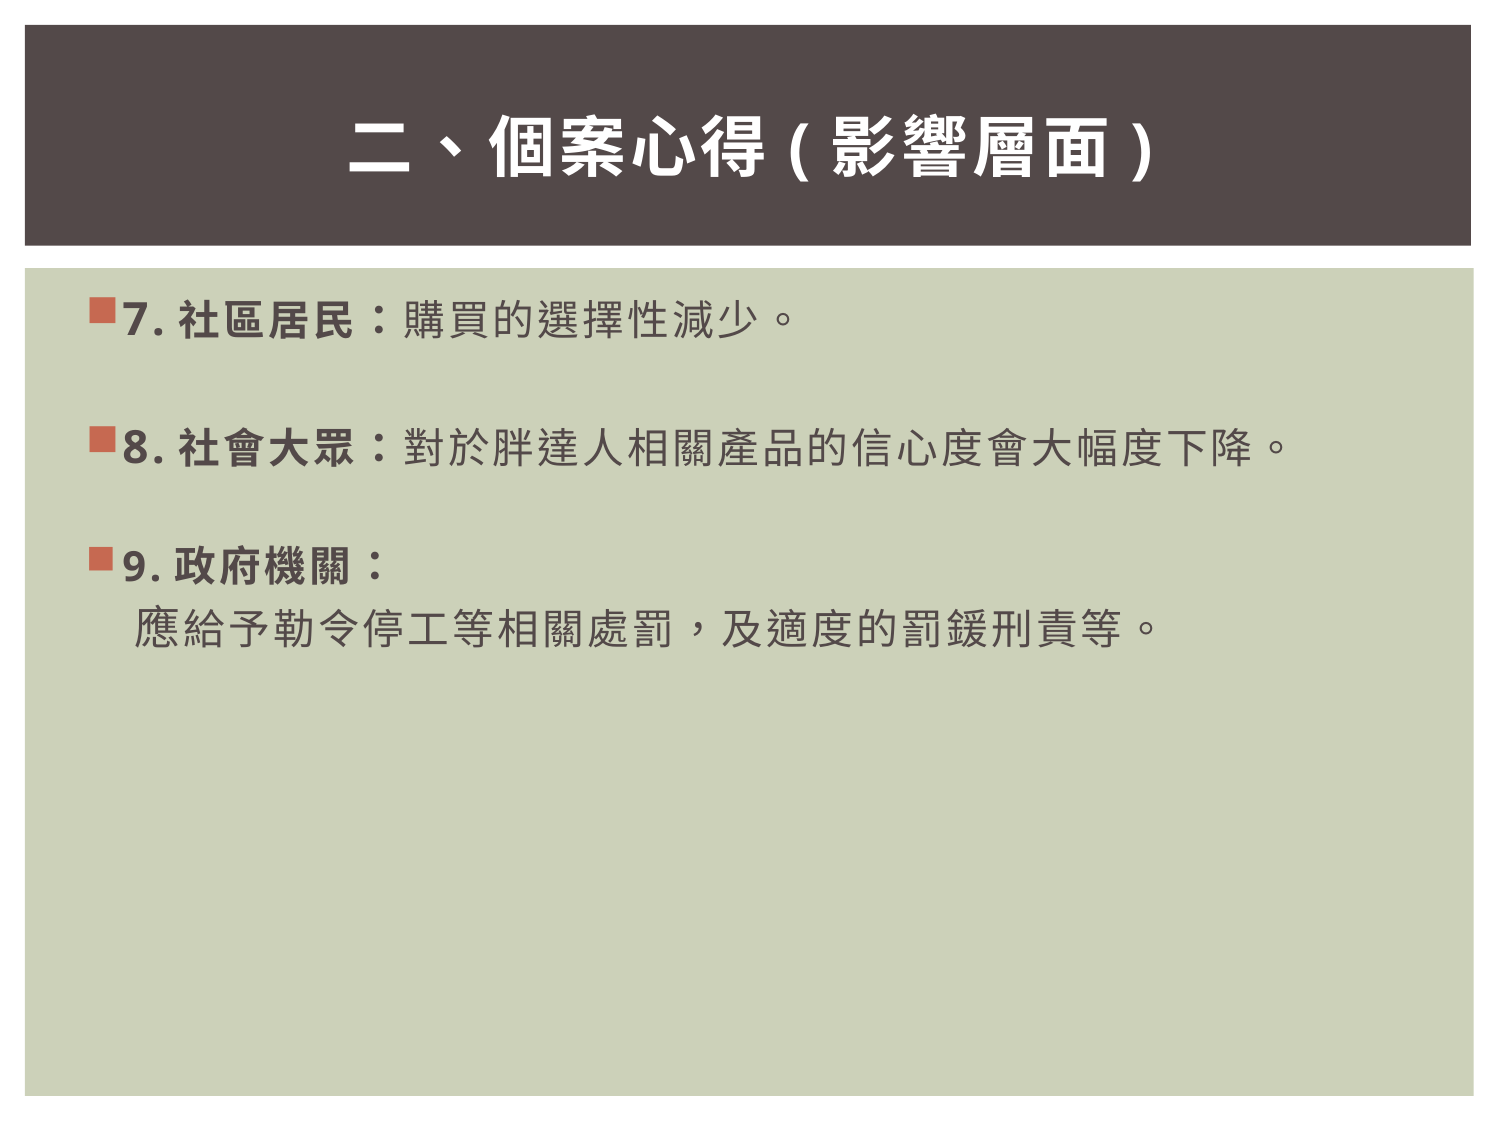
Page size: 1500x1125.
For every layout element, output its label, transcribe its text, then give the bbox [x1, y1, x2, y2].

title 二、個案心得(影響層面) [62, 58, 1438, 232]
list 7.社區居民：購買的選擇性減少。 8.社會大眾：對於胖達人相關產品的信心度會大幅度下降。 9.政府機關： 應給予勒令停工等相關處罰，及適度的罰鍰刑責等。 [62, 281, 1442, 1005]
